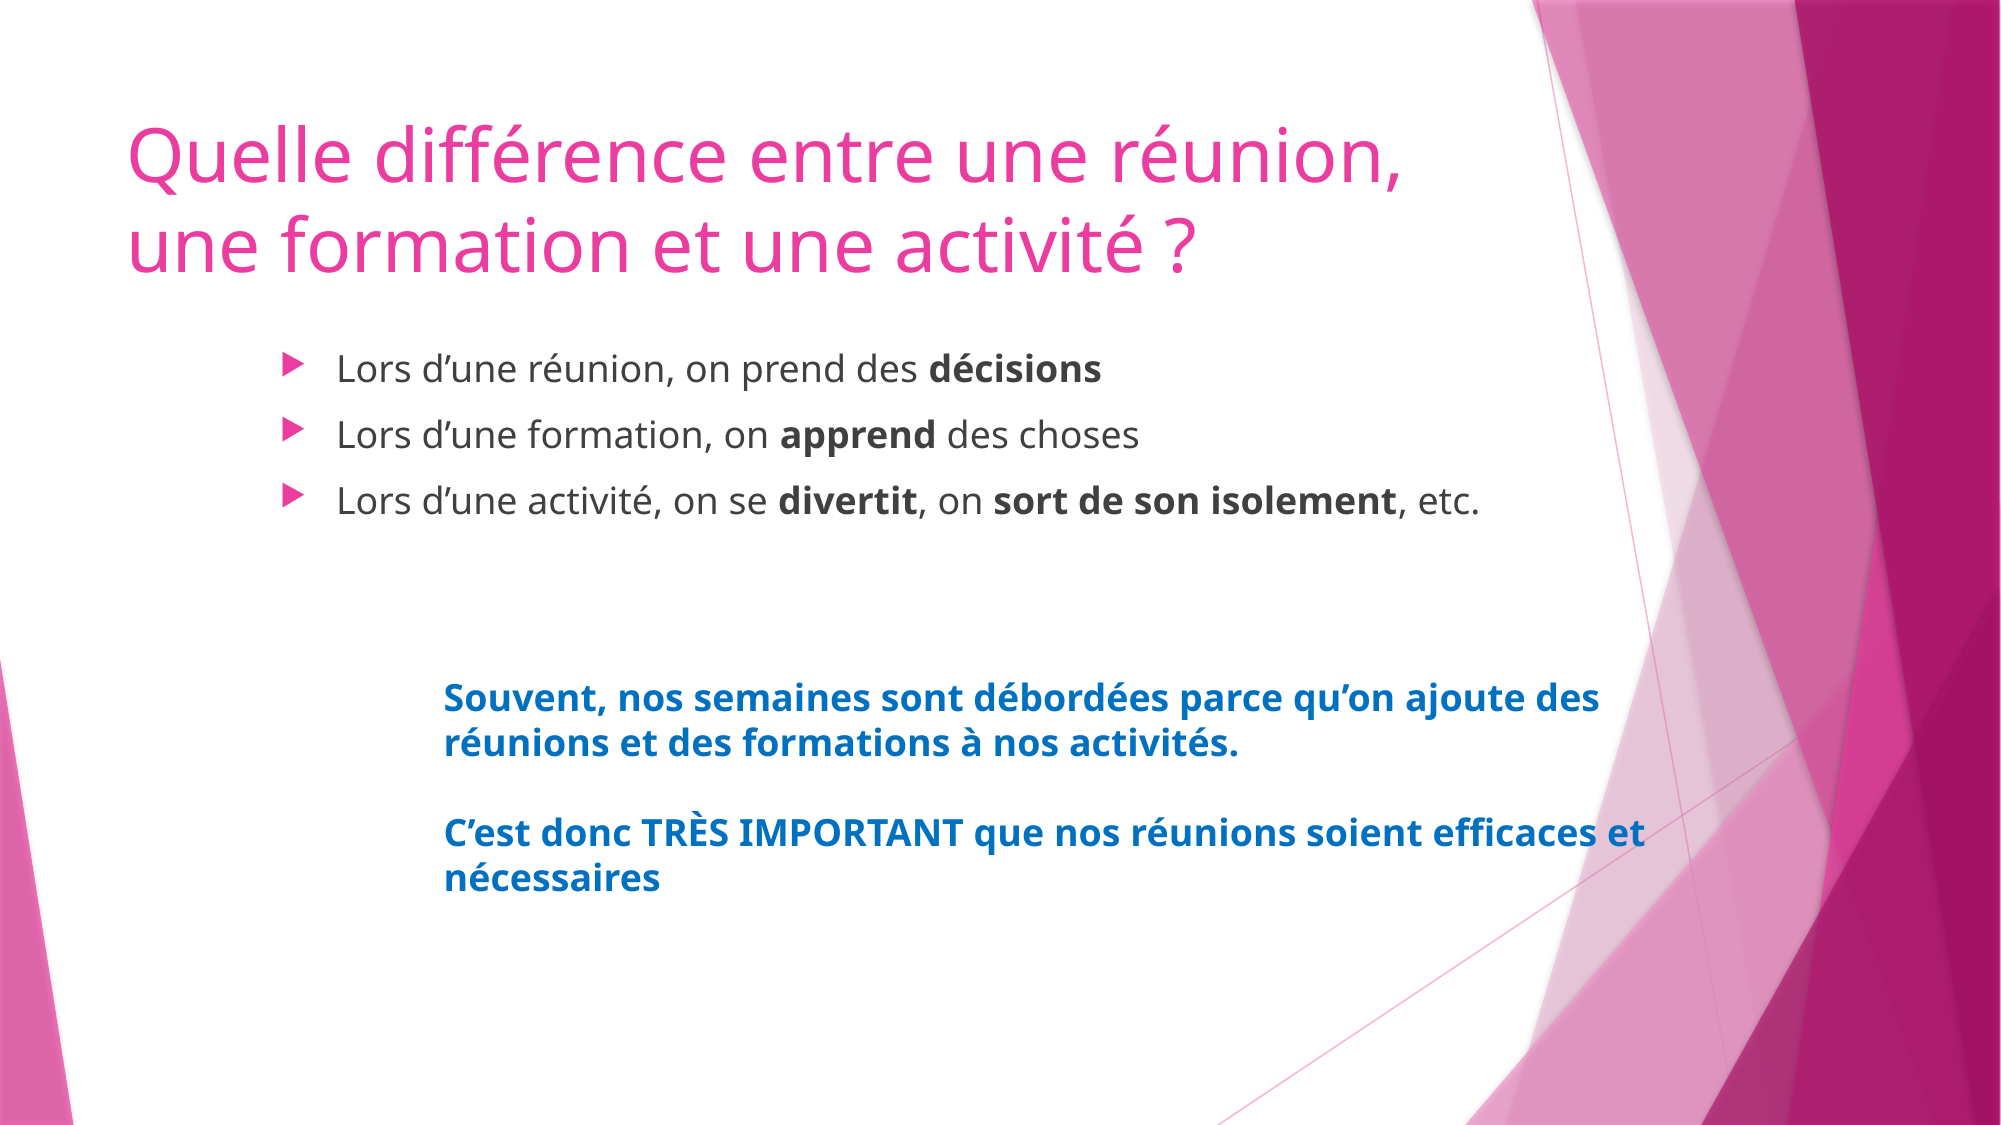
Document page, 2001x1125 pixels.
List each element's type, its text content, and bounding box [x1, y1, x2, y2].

title Quelle différence entre une réunion, une formation et une activité ? [111, 99, 1522, 317]
text_box Souvent, nos semaines sont débordées parce qu’on ajoute des réunions et des formations à nos activités. C’est donc TRÈS IMPORTANT que nos réunions soient efficaces et nécessaires [428, 666, 1684, 907]
list Lors d’une réunion, on prend des décisions Lors d’une formation, on apprend des choses Lors d’une activité, on se divertit, on sort de son isolement, etc. [264, 337, 1684, 605]
